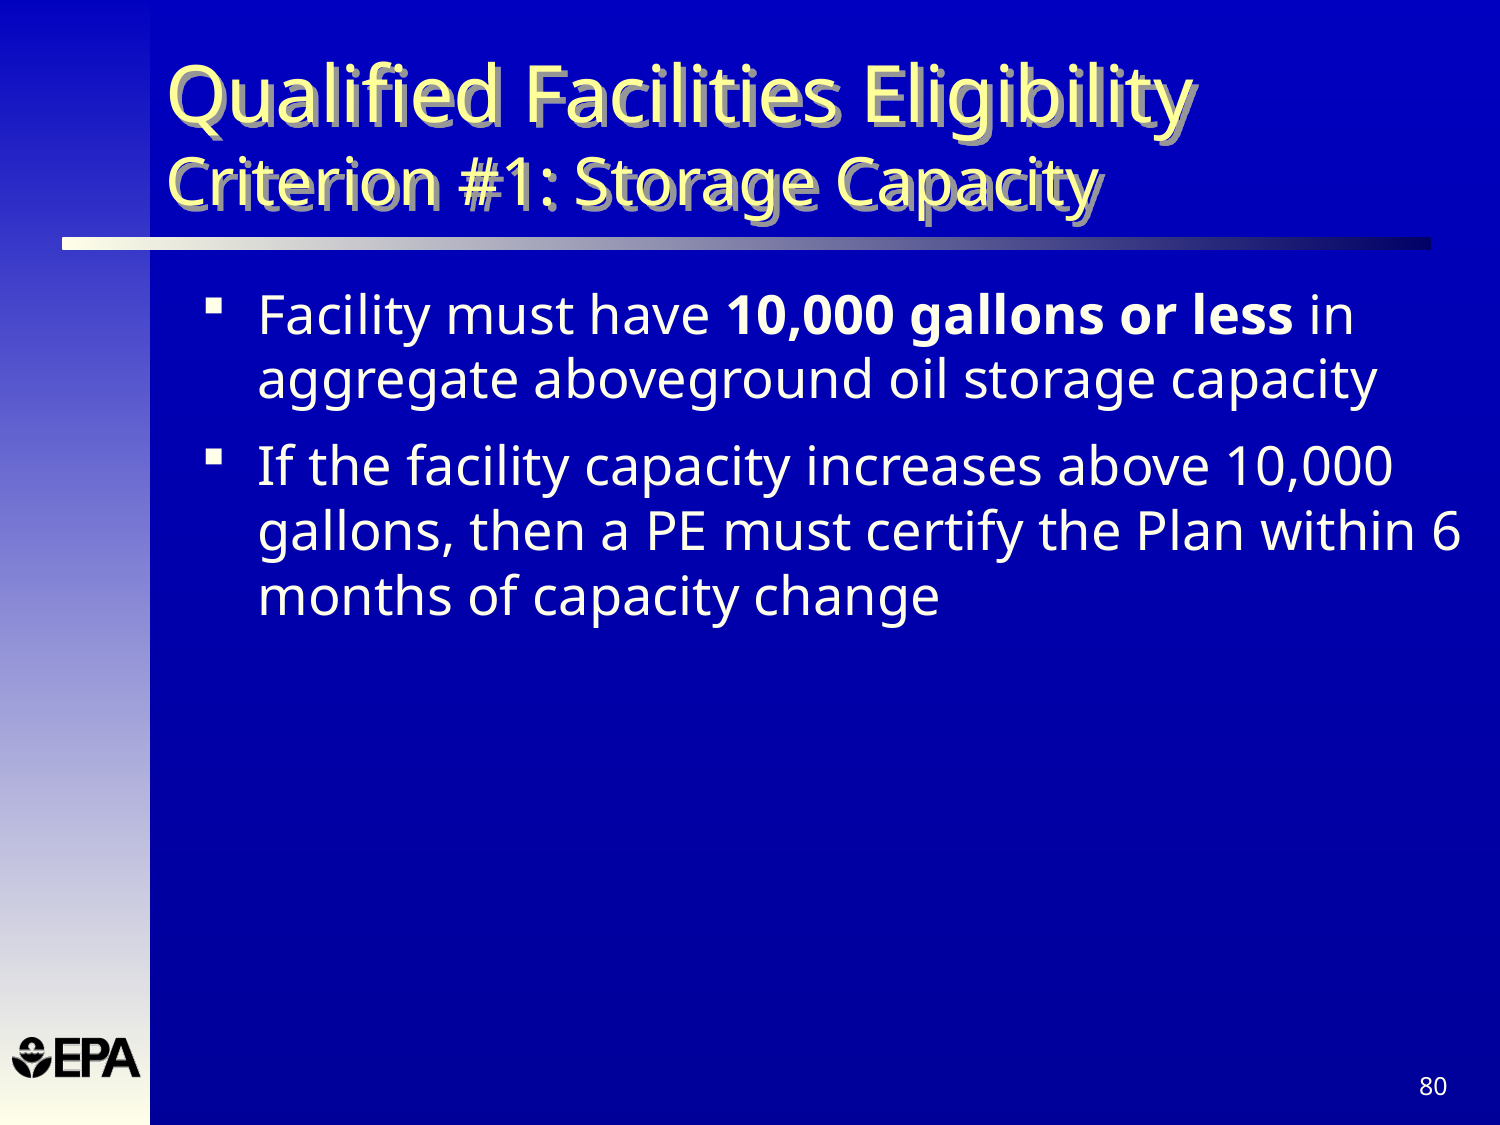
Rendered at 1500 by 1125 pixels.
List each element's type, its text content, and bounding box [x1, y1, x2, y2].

list Facility must have 10,000 gallons or less in aggregate aboveground oil storage capacity If the facility capacity increases above 10,000 gallons, then a PE must certify the Plan within 6 months of capacity change [186, 272, 1500, 1015]
picture [12, 1037, 142, 1080]
title Qualified Facilities Eligibility Criterion #1: Storage Capacity [149, 37, 1426, 226]
